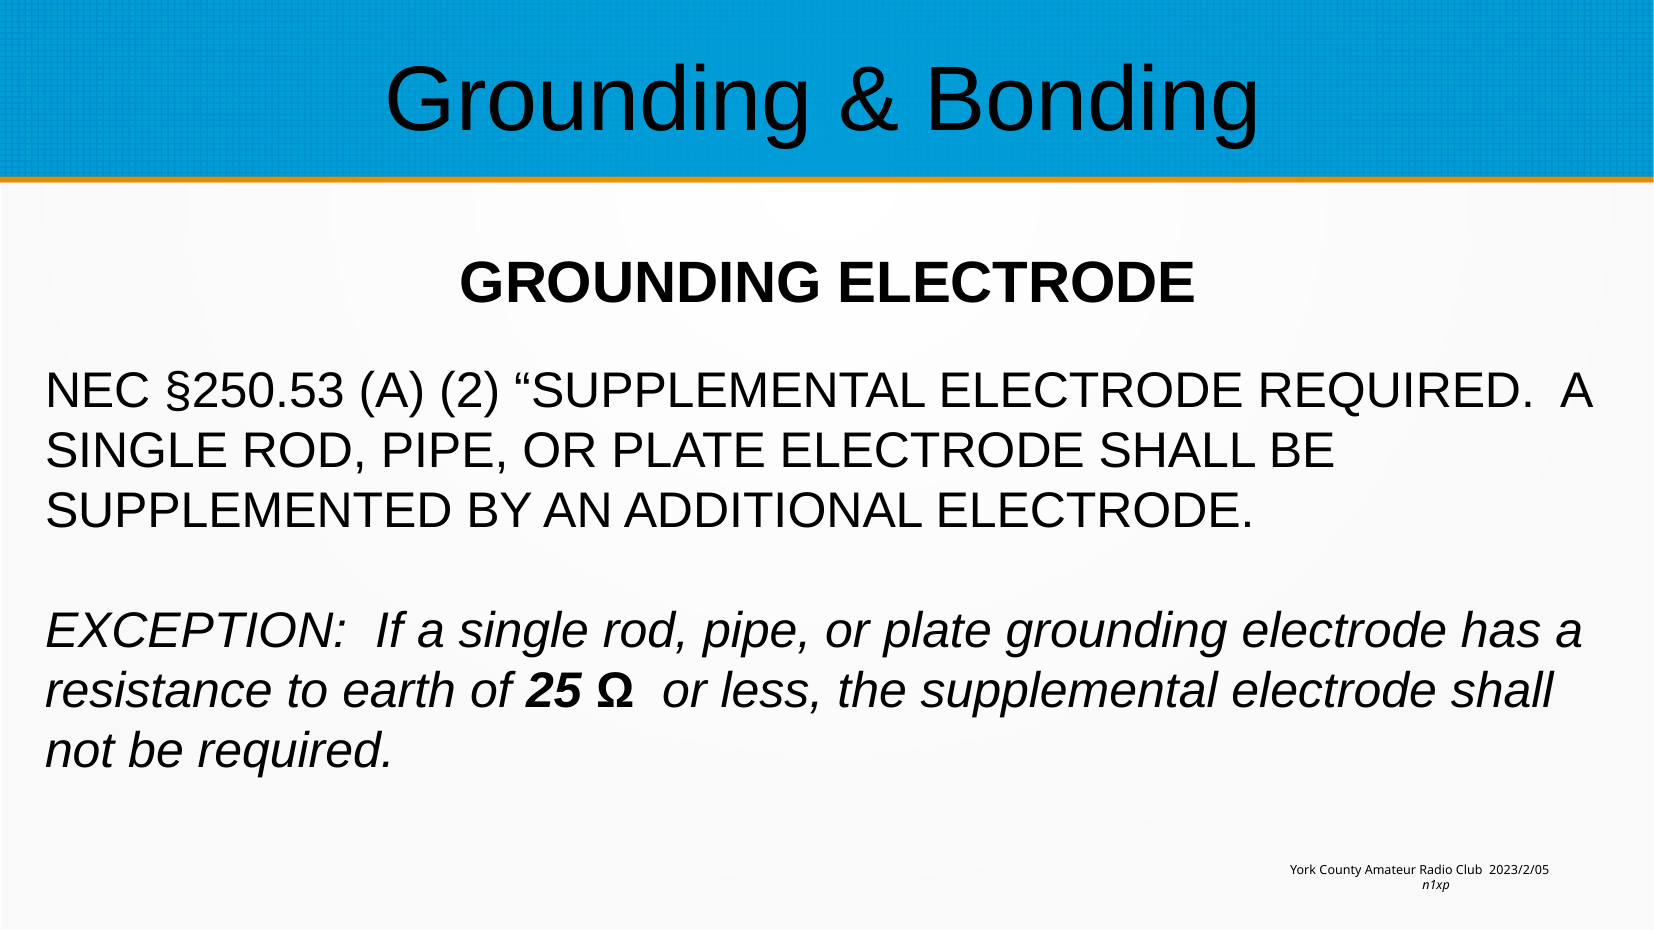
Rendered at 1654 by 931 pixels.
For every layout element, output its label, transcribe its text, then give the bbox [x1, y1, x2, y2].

text_box NEC §250.53 (A) (2) “SUPPLEMENTAL ELECTRODE REQUIRED. A SINGLE ROD, PIPE, OR PLATE ELECTRODE SHALL BE SUPPLEMENTED BY AN ADDITIONAL ELECTRODE. EXCEPTION: If a single rod, pipe, or plate grounding electrode has a resistance to earth of 25 Ω or less, the supplemental electrode shall not be required. [30, 350, 1607, 756]
text_box [82, 236, 1563, 350]
picture [0, 177, 1654, 931]
text_box Grounding & Bonding [201, 31, 1446, 150]
text_box GROUNDING ELECTRODE [150, 236, 1506, 317]
text_box [100, 7, 1589, 163]
text_box York County Amateur Radio Club 2023/2/05 n1xp [1284, 856, 1588, 897]
text_box [82, 756, 1563, 810]
